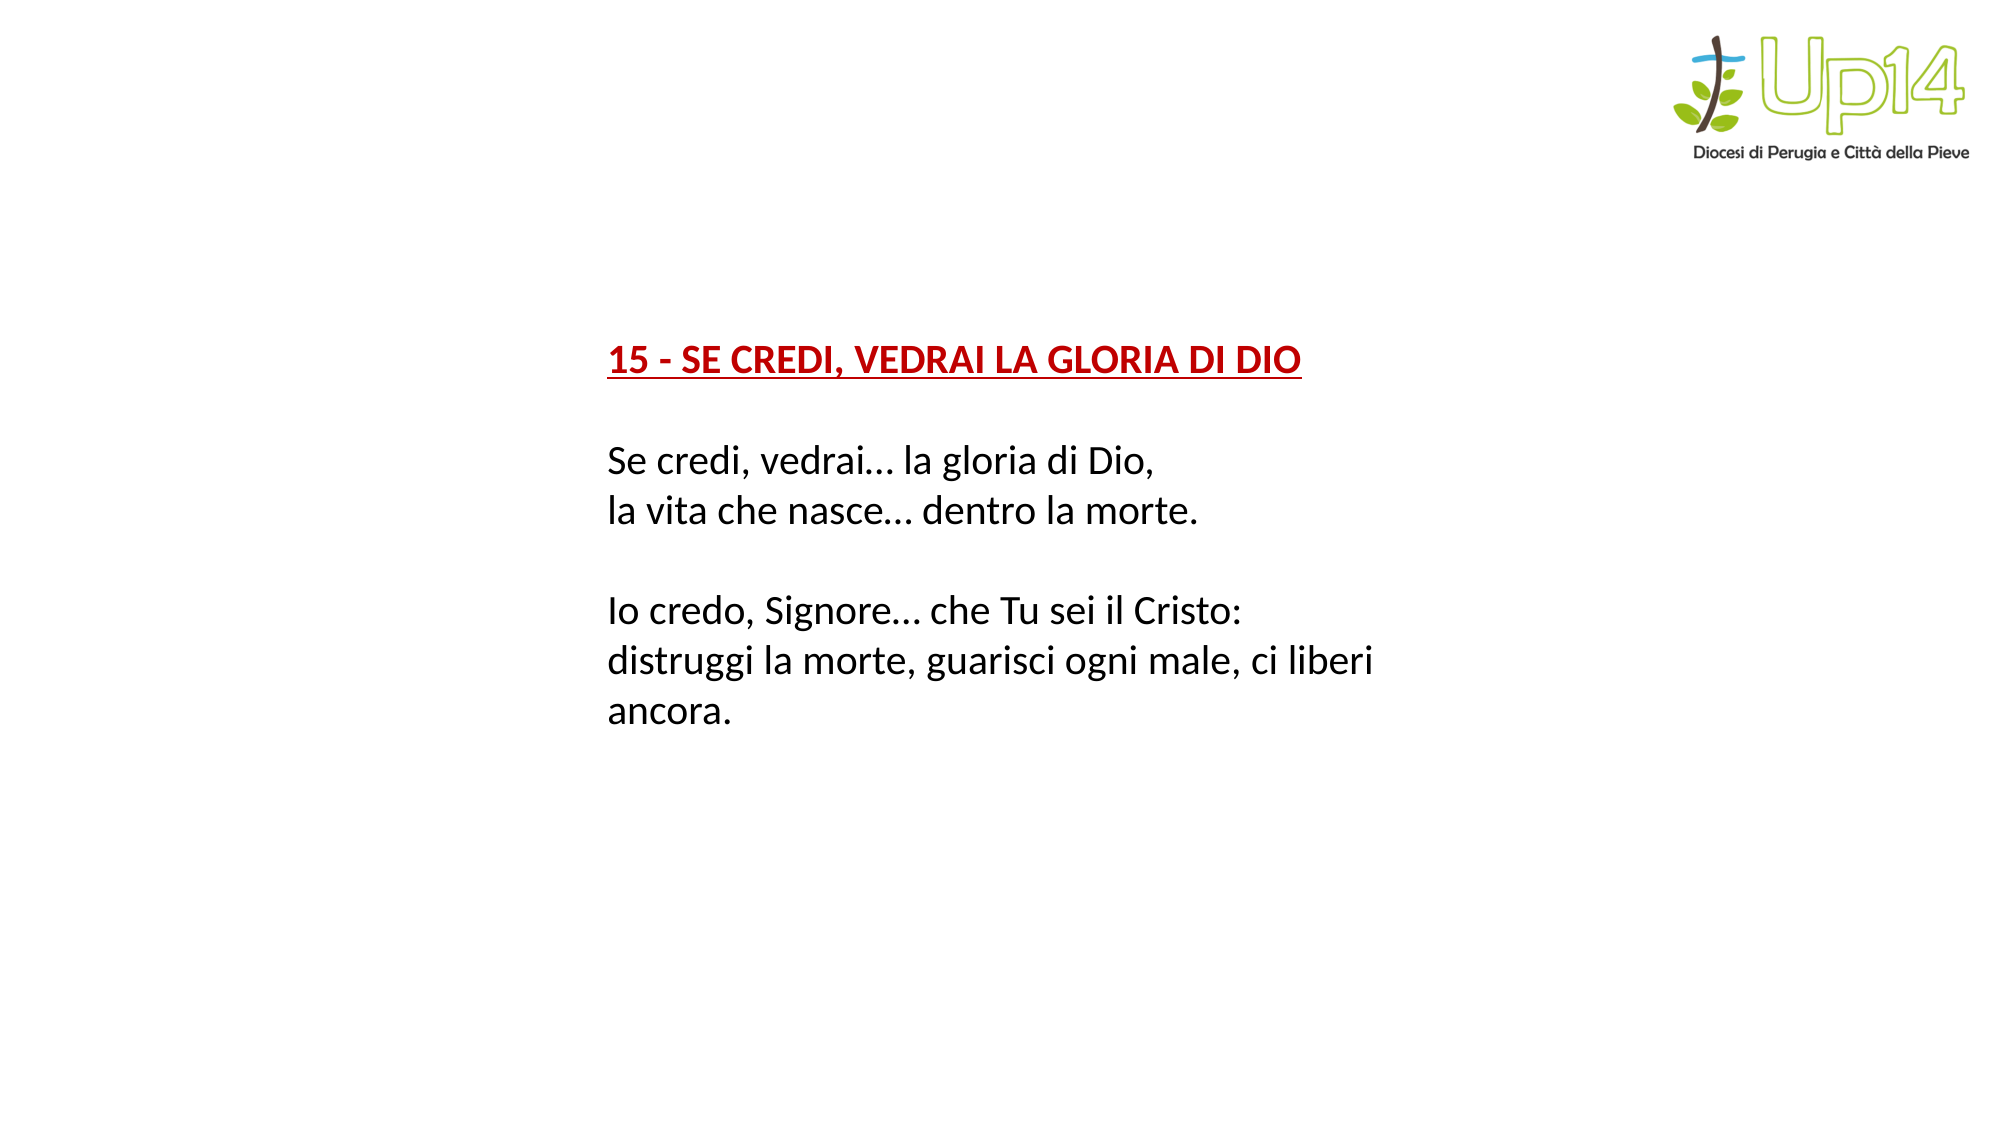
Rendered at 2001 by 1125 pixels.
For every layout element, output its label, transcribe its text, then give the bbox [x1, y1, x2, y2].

picture [1672, 33, 1970, 164]
text_box 15 - SE CREDI, VEDRAI LA GLORIA DI DIO Se credi, vedrai… la gloria di Dio, la vita che nasce… dentro la morte. Io credo, Signore… che Tu sei il Cristo: distruggi la morte, guarisci ogni male, ci liberi ancora. [591, 324, 1409, 801]
